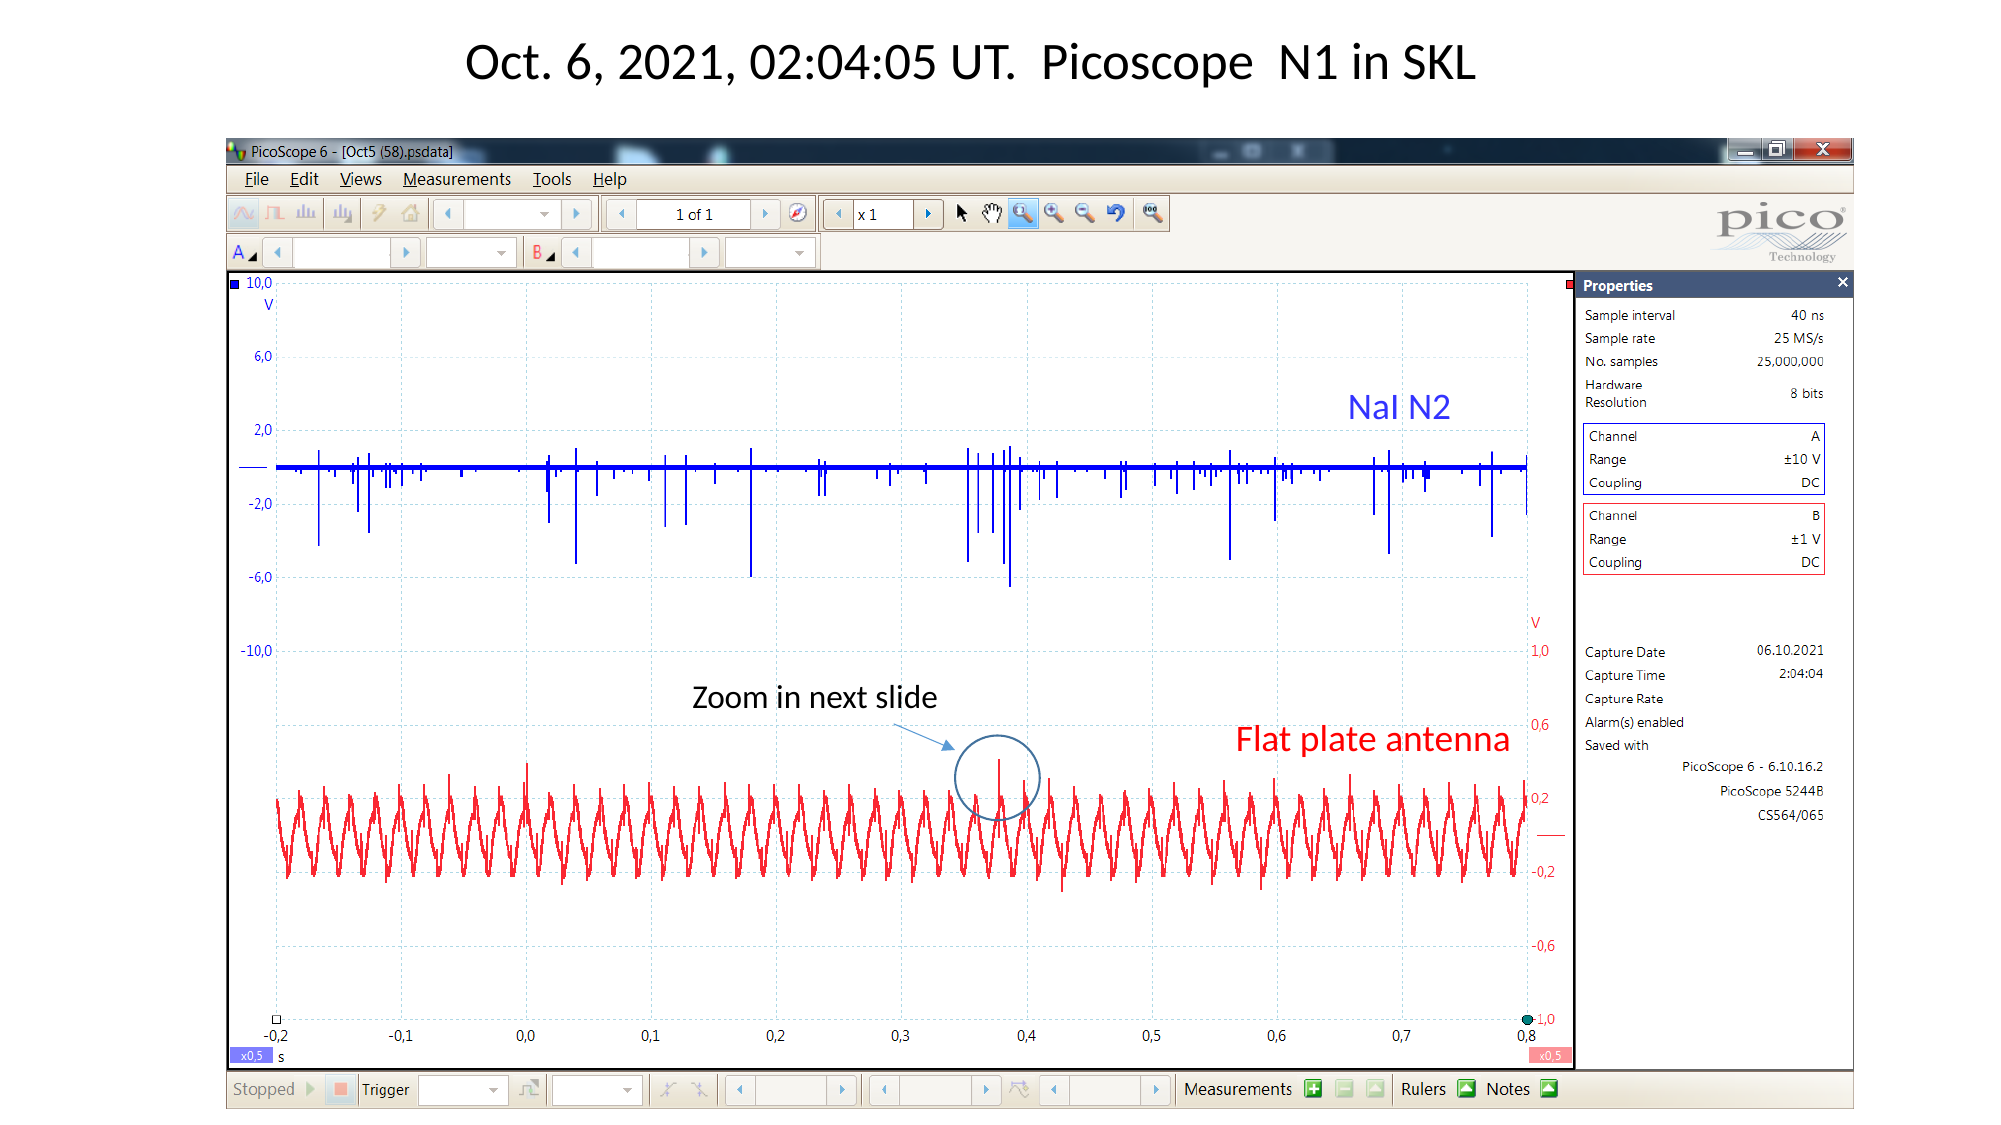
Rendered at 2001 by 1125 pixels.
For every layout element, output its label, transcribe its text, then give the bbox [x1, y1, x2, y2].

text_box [893, 723, 955, 750]
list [226, 138, 1854, 1110]
title Oct. 6, 2021, 02:04:05 UT. Picoscope N1 in SKL [30, 26, 1913, 99]
